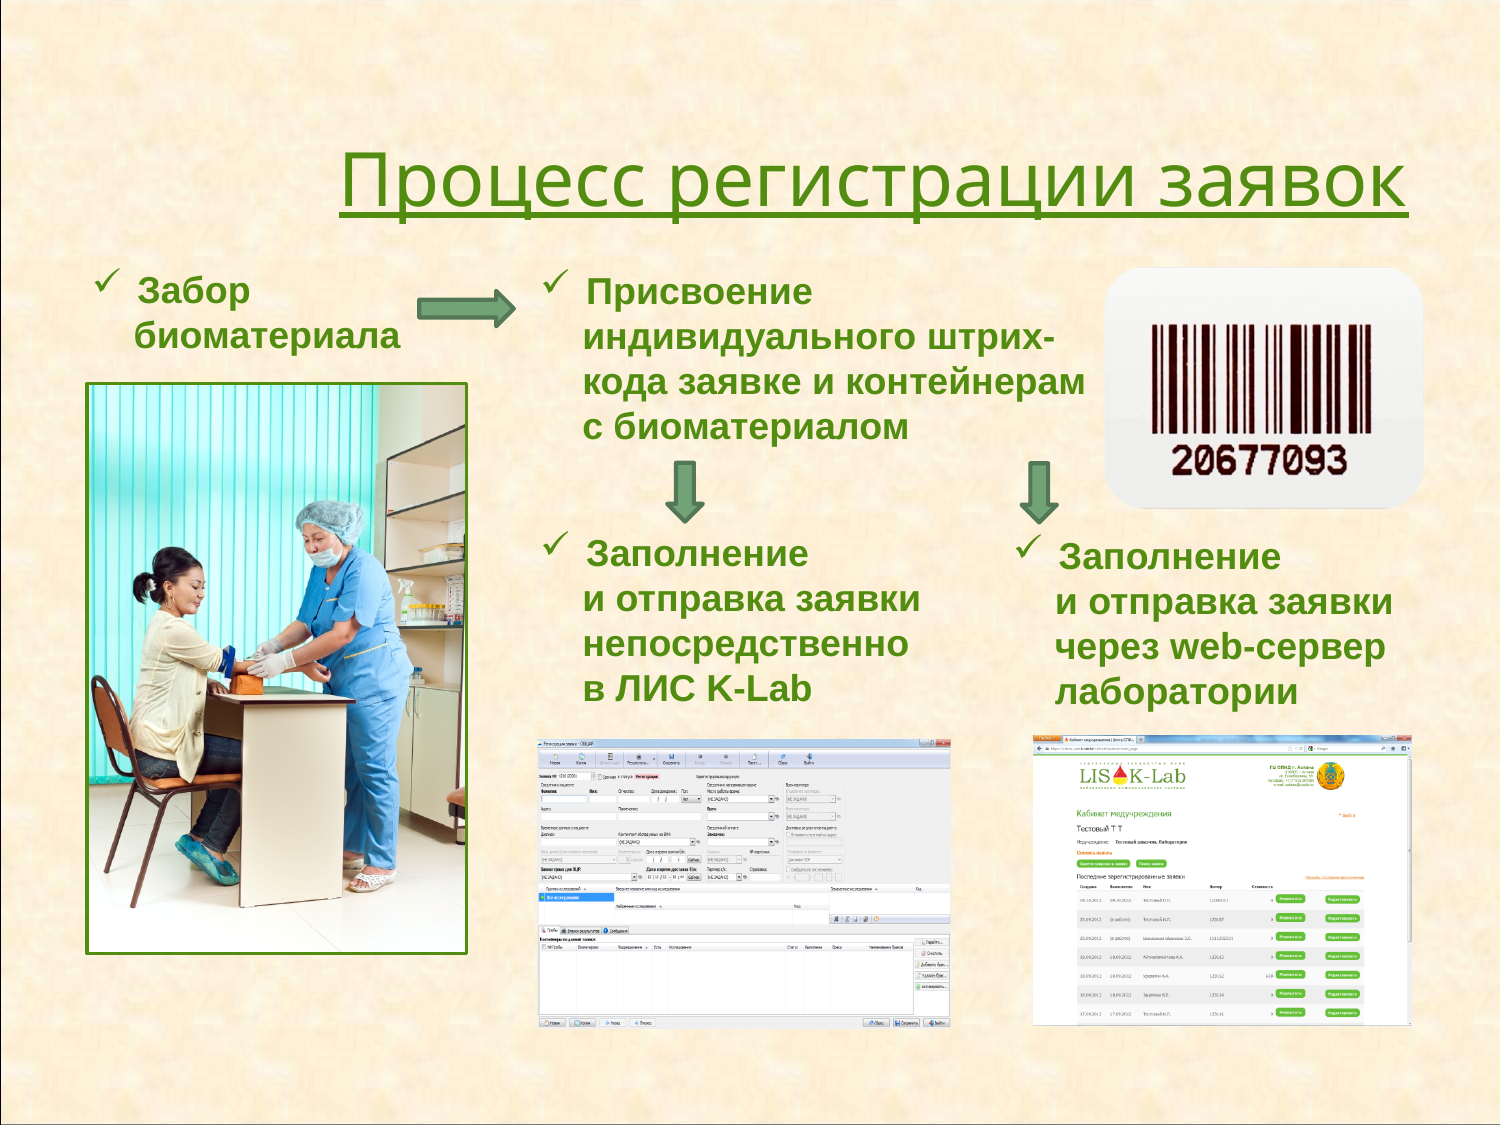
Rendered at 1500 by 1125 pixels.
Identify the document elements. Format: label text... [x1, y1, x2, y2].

title Процесс регистрации заявок [75, 41, 1425, 230]
text_box Заполнение и отправка заявки через web-сервер лаборатории [998, 524, 1500, 720]
text_box Заполнение и отправка заявки непосредственно в ЛИС K-Lab [525, 521, 987, 717]
picture [0, 0, 1500, 1125]
text_box [417, 288, 516, 329]
text_box Присвоение индивидуального штрих- кода заявке и контейнерам с биоматериалом [525, 259, 1128, 455]
text_box [665, 460, 705, 524]
text_box [1019, 461, 1059, 525]
text_box Забор биоматериала [76, 258, 455, 364]
